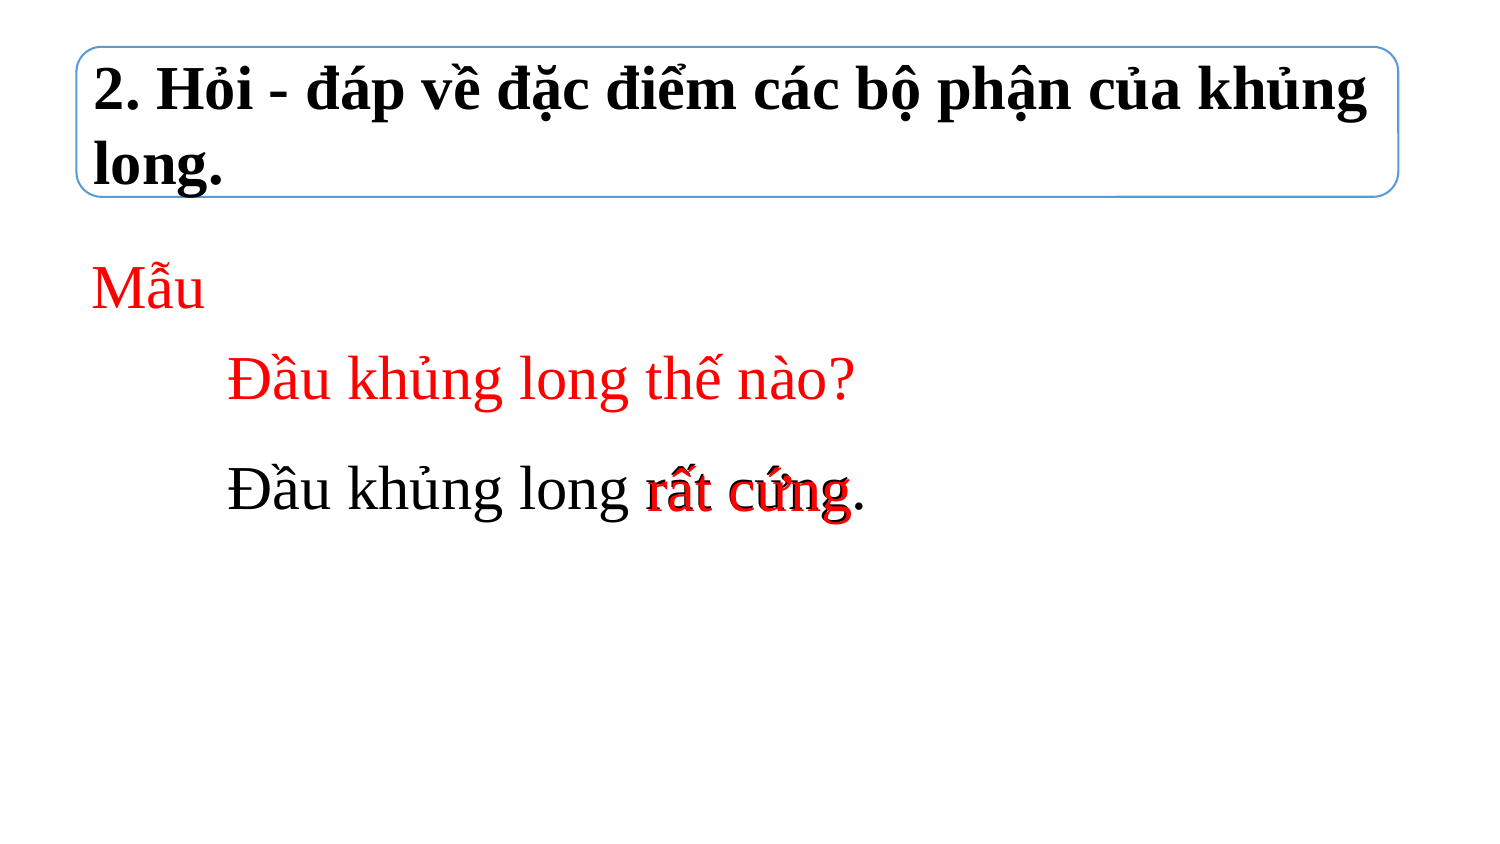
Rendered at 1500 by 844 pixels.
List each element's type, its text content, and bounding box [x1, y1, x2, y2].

text_box Mẫu [76, 238, 548, 329]
text_box rất cứng [632, 441, 868, 532]
text_box Đầu khủng long rất cứng. [212, 439, 1100, 530]
text_box Đầu khủng long thế nào? [212, 329, 1100, 420]
text_box 2. Hỏi - đáp về đặc điểm các bộ phận của khủng long. [75, 45, 1400, 198]
